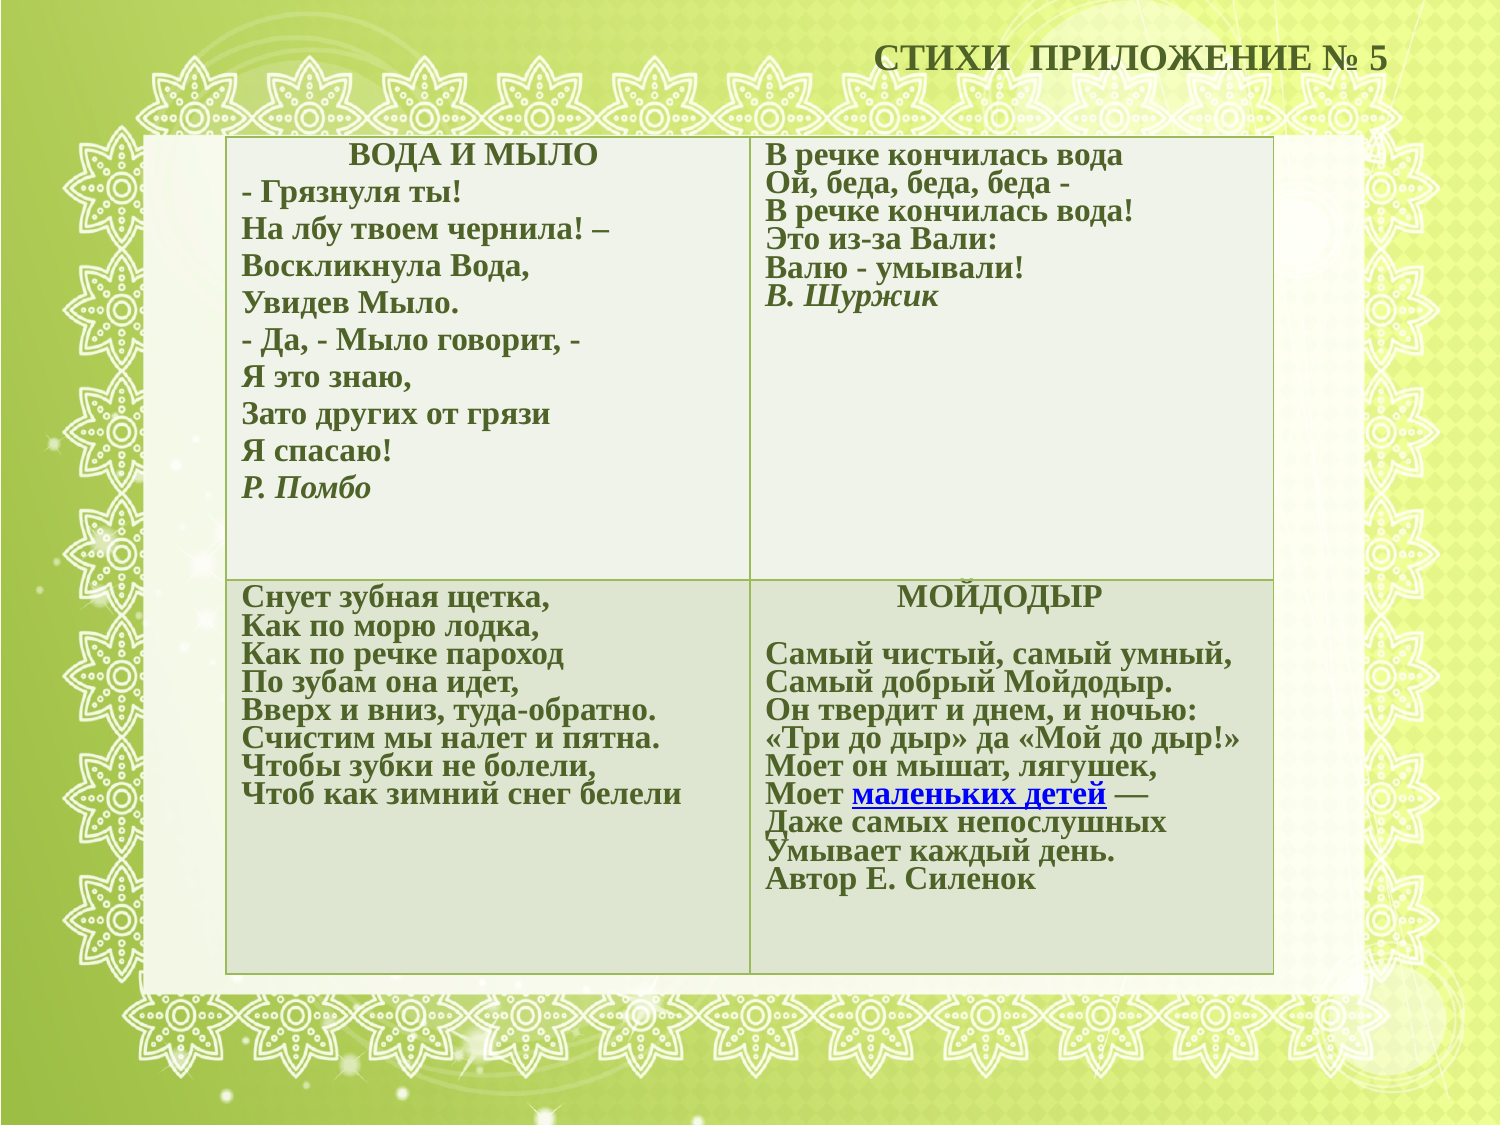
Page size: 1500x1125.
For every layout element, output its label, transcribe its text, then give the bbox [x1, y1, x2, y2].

text_box СТИХИ ПРИЛОЖЕНИЕ № 5 [1316, 42, 1404, 86]
picture [2, 0, 1499, 1125]
